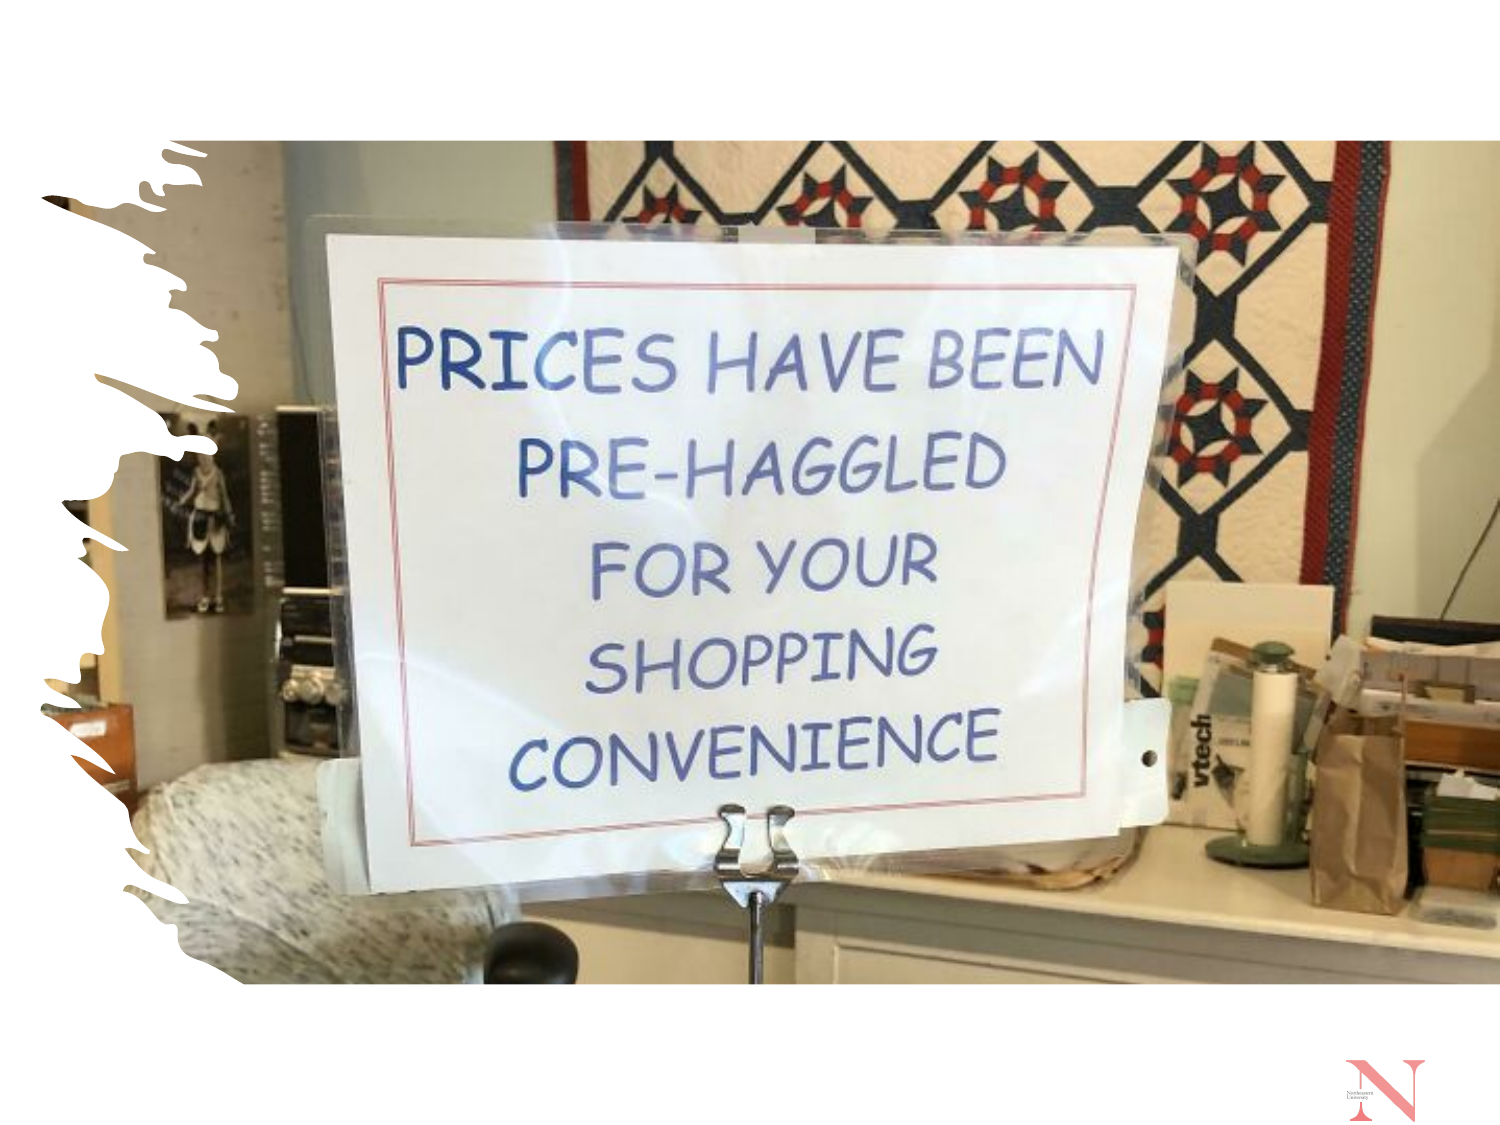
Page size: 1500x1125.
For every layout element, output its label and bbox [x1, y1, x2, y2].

picture [40, 140, 1500, 985]
